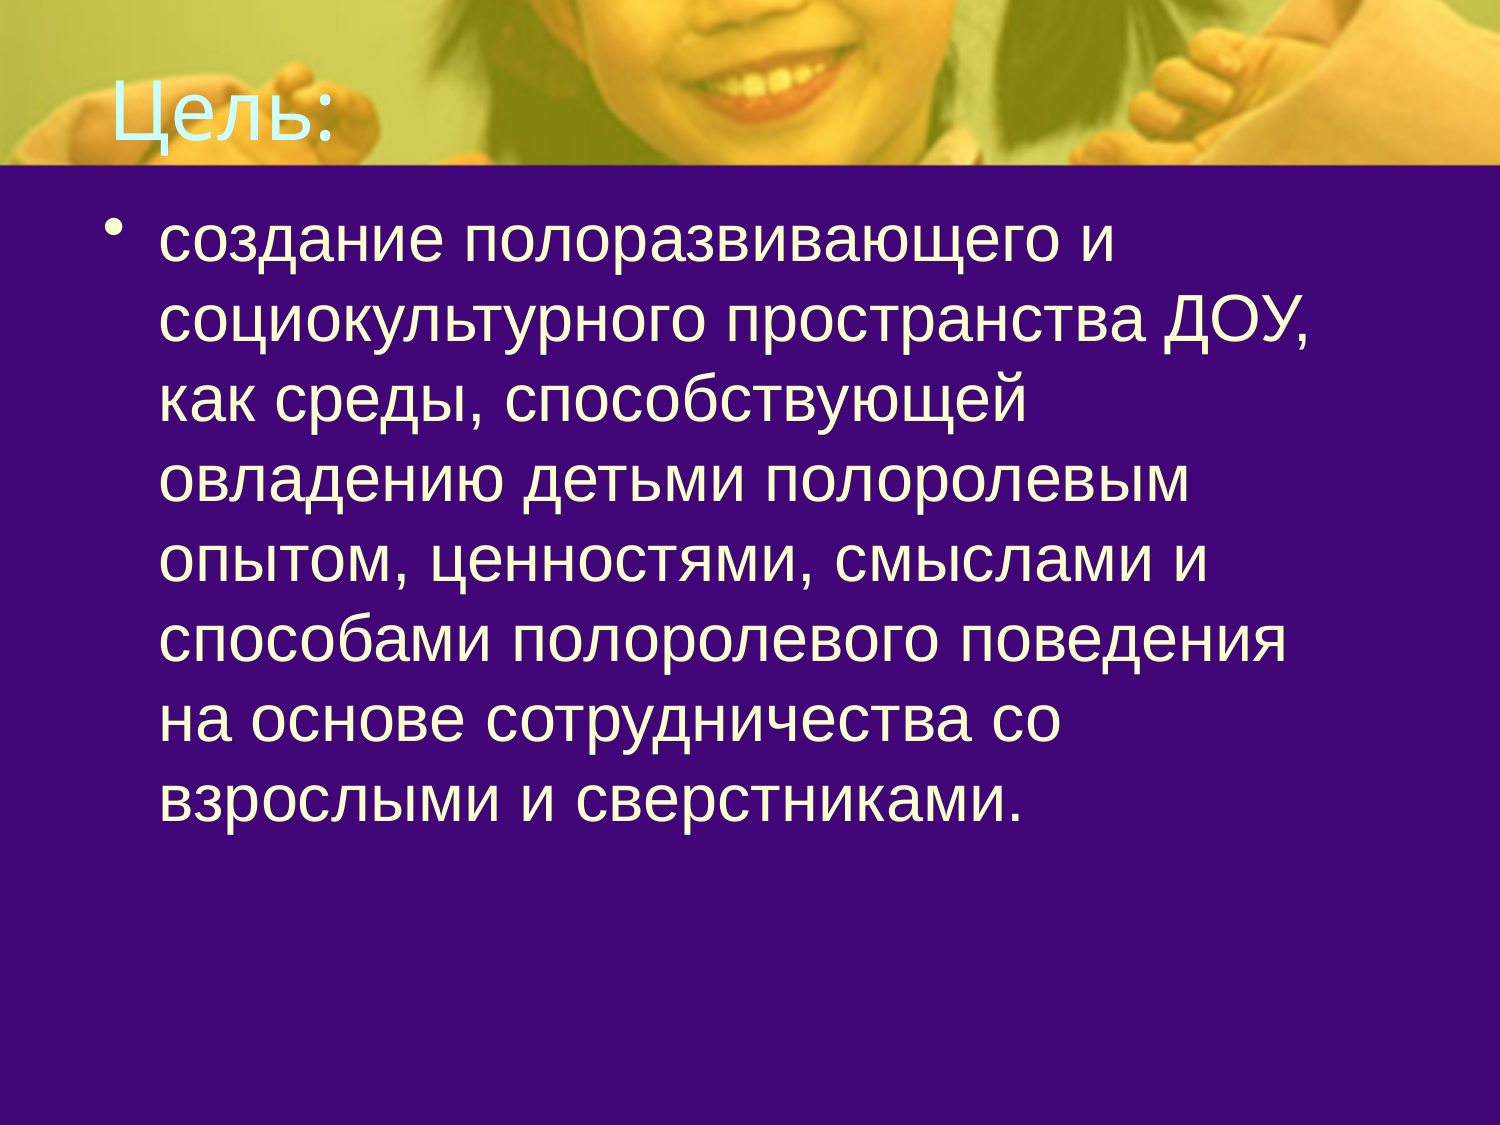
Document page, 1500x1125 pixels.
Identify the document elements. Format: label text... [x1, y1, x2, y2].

picture [0, 0, 1500, 1125]
title Цель: [93, 0, 1394, 216]
list создание полоразвивающего и социокультурного пространства ДОУ, как среды, способствующей овладению детьми полоролевым опытом, ценностями, смыслами и способами полоролевого поведения на основе сотрудничества со взрослыми и сверстниками. [87, 187, 1388, 988]
